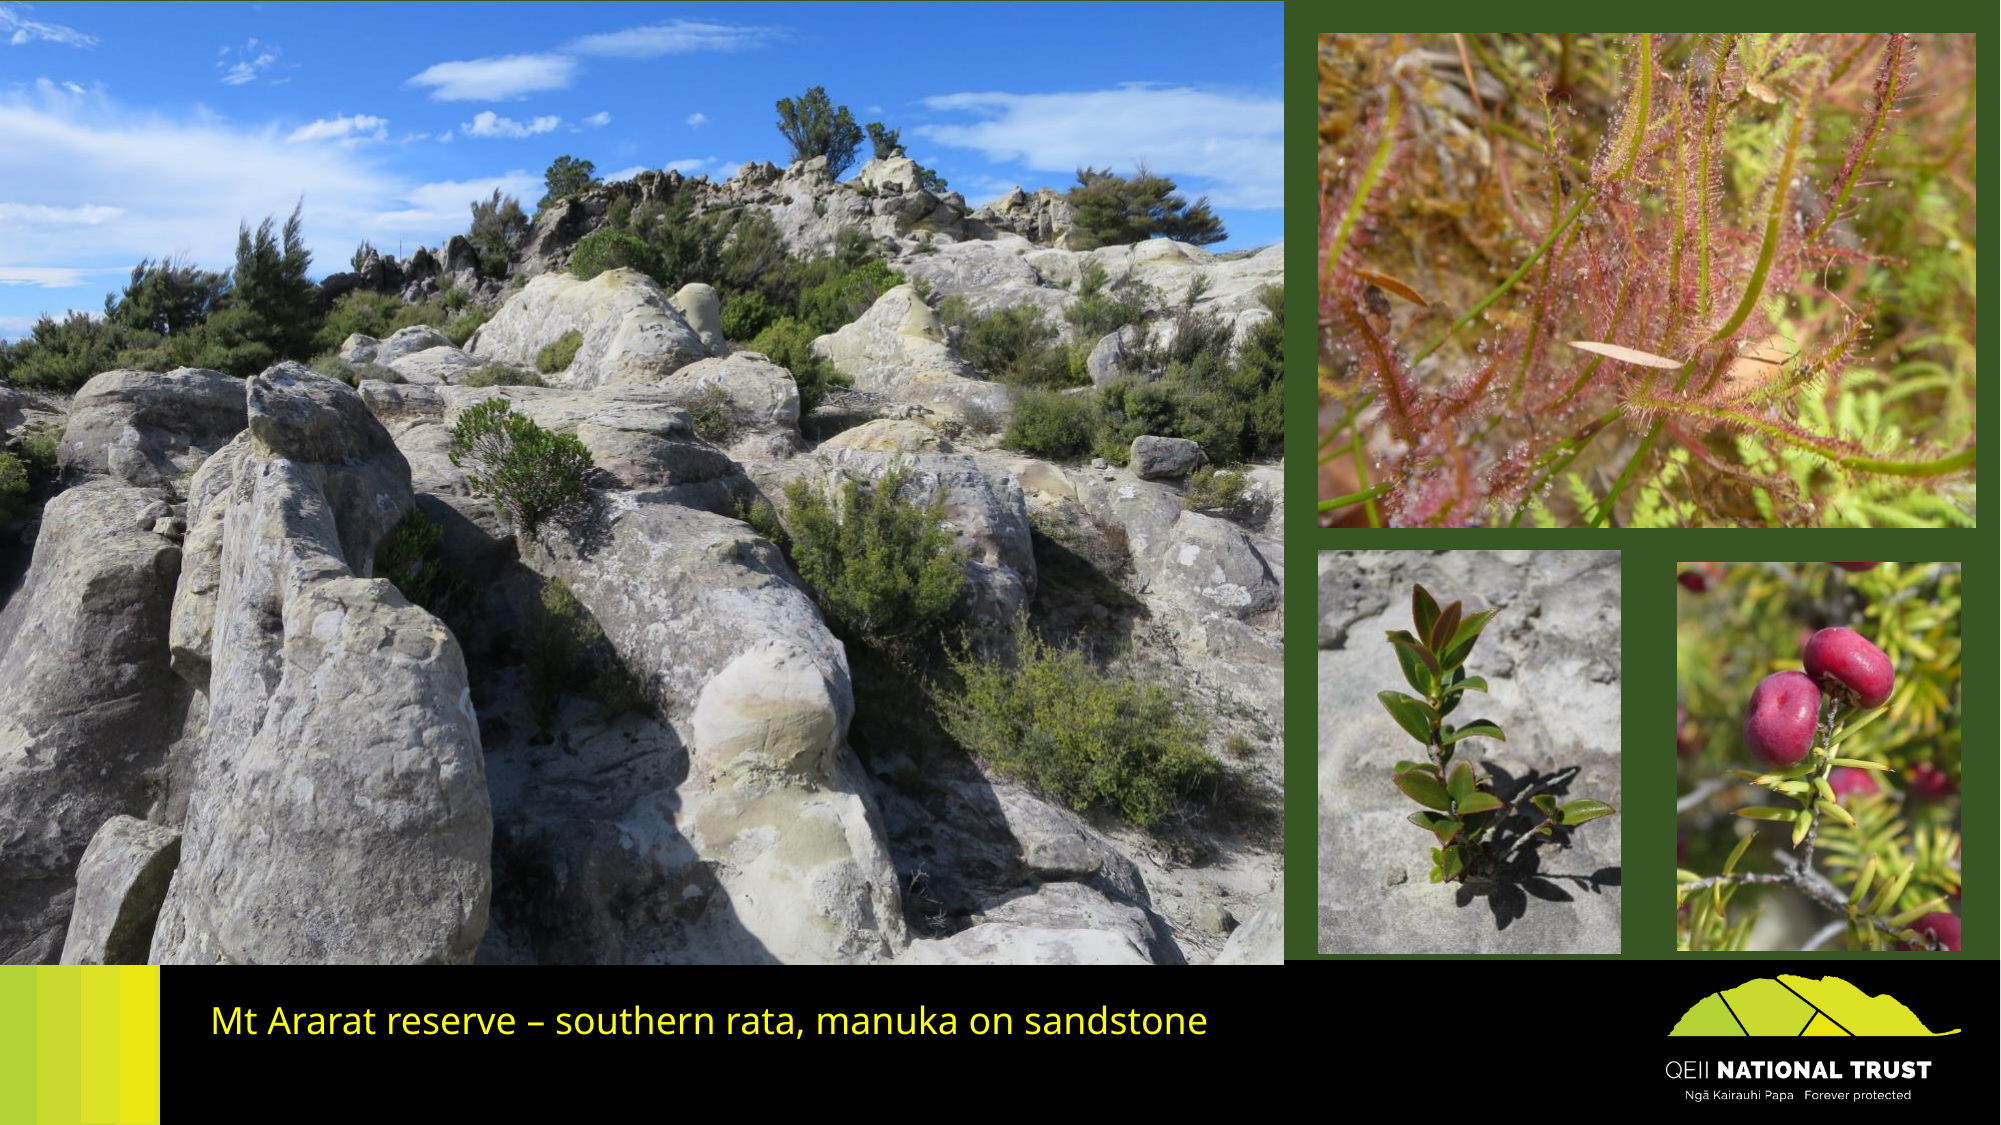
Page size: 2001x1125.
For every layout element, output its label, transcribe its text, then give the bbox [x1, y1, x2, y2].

text_box Mt Ararat reserve – southern rata, manuka on sandstone [195, 989, 1479, 1050]
picture [1666, 974, 1961, 1102]
picture [0, 1, 1284, 965]
picture [1317, 33, 1976, 528]
picture [1317, 550, 1621, 954]
picture [1677, 562, 1961, 951]
